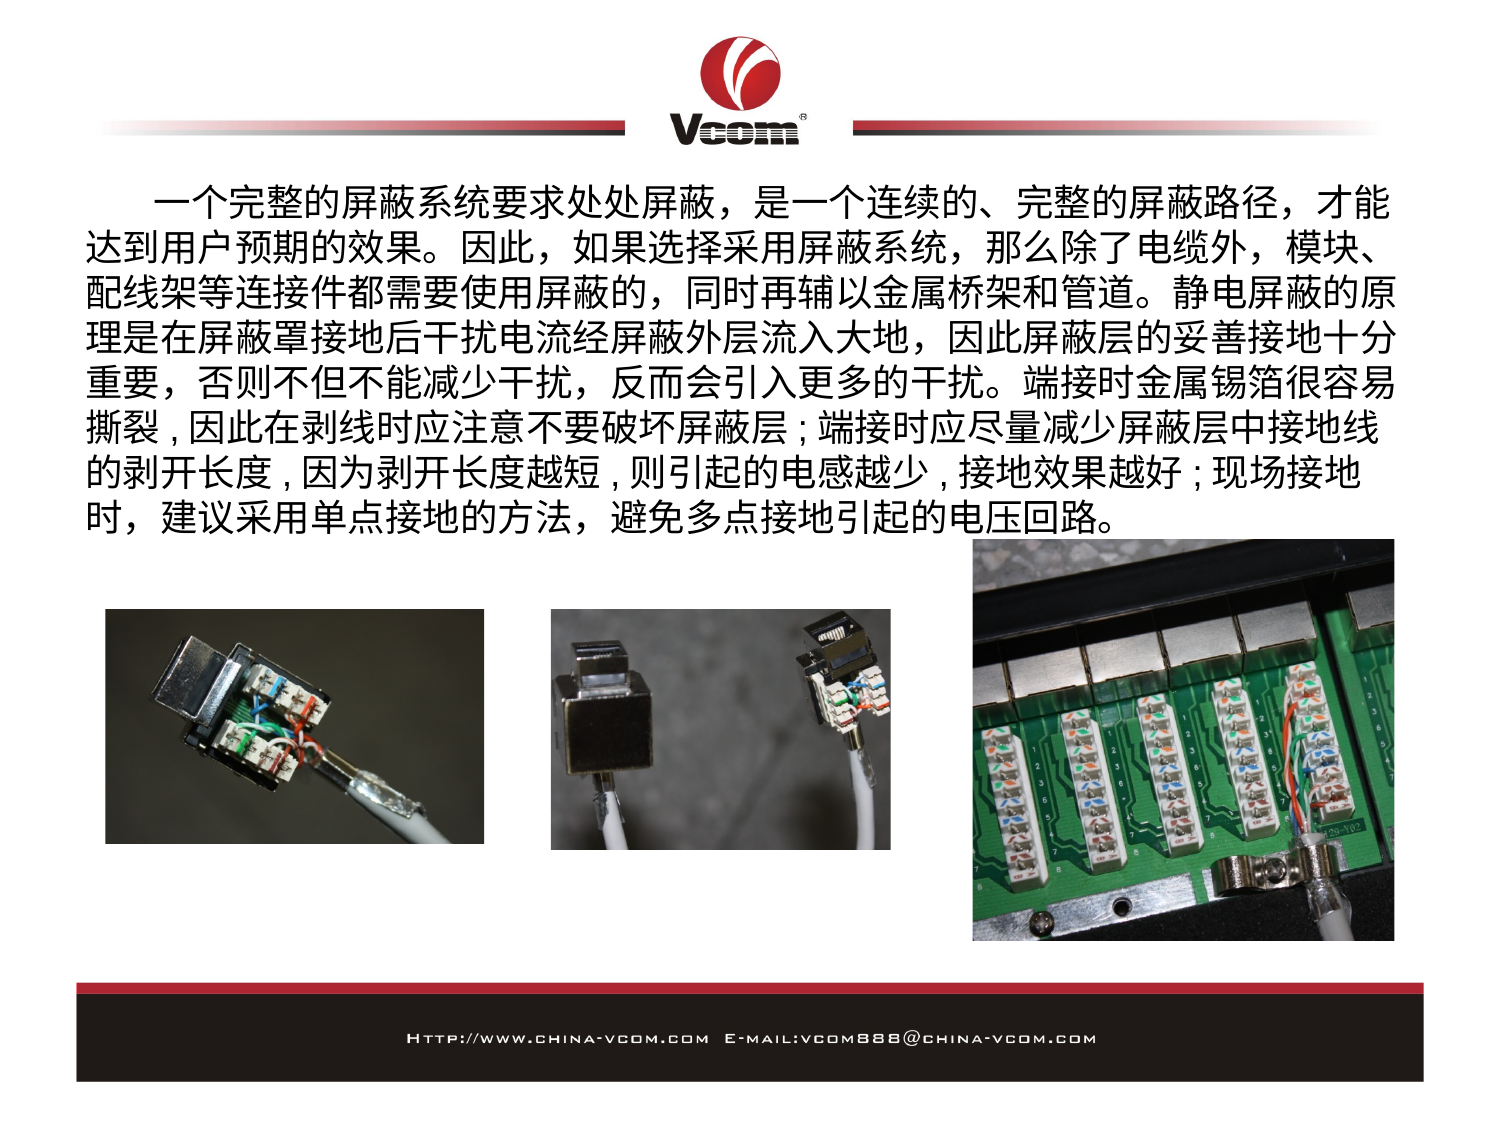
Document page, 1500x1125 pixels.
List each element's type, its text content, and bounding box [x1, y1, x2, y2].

title 一个完整的屏蔽系统要求处处屏蔽，是一个连续的、完整的屏蔽路径，才能达到用户预期的效果。因此，如果选择采用屏蔽系统，那么除了电缆外，模块、配线架等连接件都需要使用屏蔽的，同时再辅以金属桥架和管道。静电屏蔽的原理是在屏蔽罩接地后干扰电流经屏蔽外层流入大地，因此屏蔽层的妥善接地十分重要，否则不但不能减少干扰，反而会引入更多的干扰。端接时金属锡箔很容易撕裂,因此在剥线时应注意不要破坏屏蔽层;端接时应尽量减少屏蔽层中接地线的剥开长度,因为剥开长度越短,则引起的电感越少,接地效果越好;现场接地时，建议采用单点接地的方法，避免多点接地引起的电压回路。 [70, 163, 1421, 555]
picture [65, 36, 1412, 161]
picture [76, 964, 1424, 1082]
picture [105, 609, 485, 844]
picture [972, 538, 1395, 941]
picture [550, 609, 891, 851]
